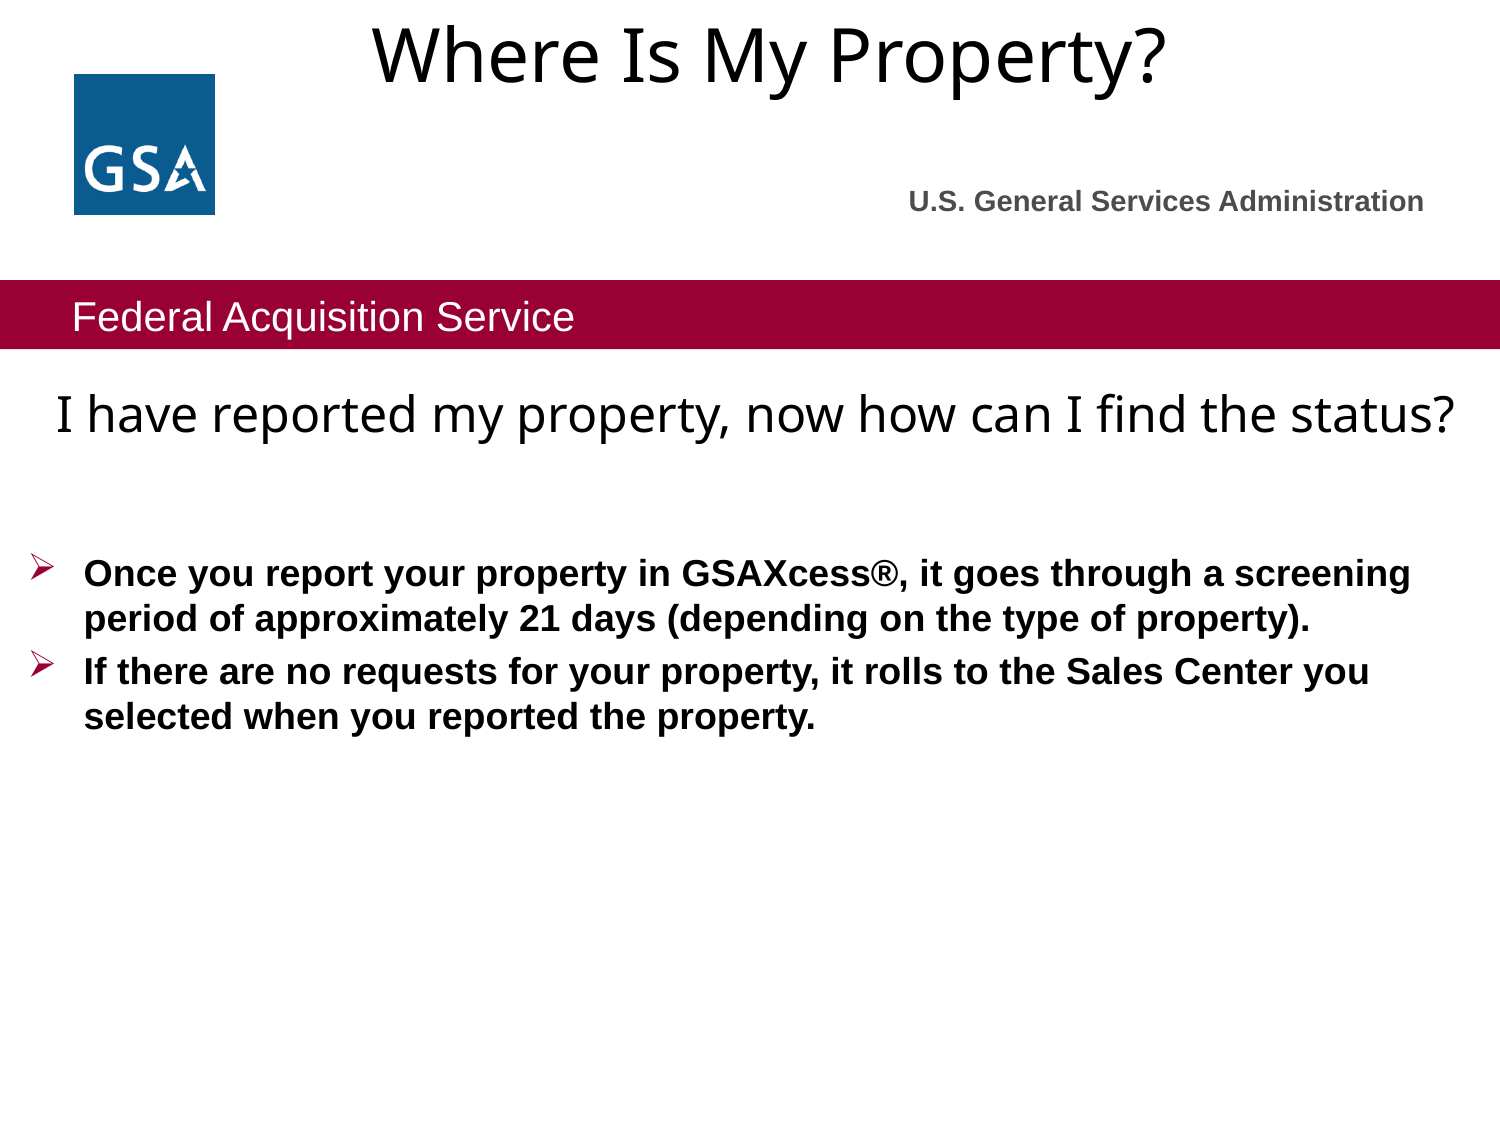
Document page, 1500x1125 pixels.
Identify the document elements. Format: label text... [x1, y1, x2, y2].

list I have reported my property, now how can I find the status? Once you report your property in GSAXcess®, it goes through a screening period of approximately 21 days (depending on the type of property). If there are no requests for your property, it rolls to the Sales Center you selected when you reported the property. [12, 375, 1500, 1075]
title Where Is My Property? [0, 0, 1500, 182]
picture [74, 182, 215, 215]
